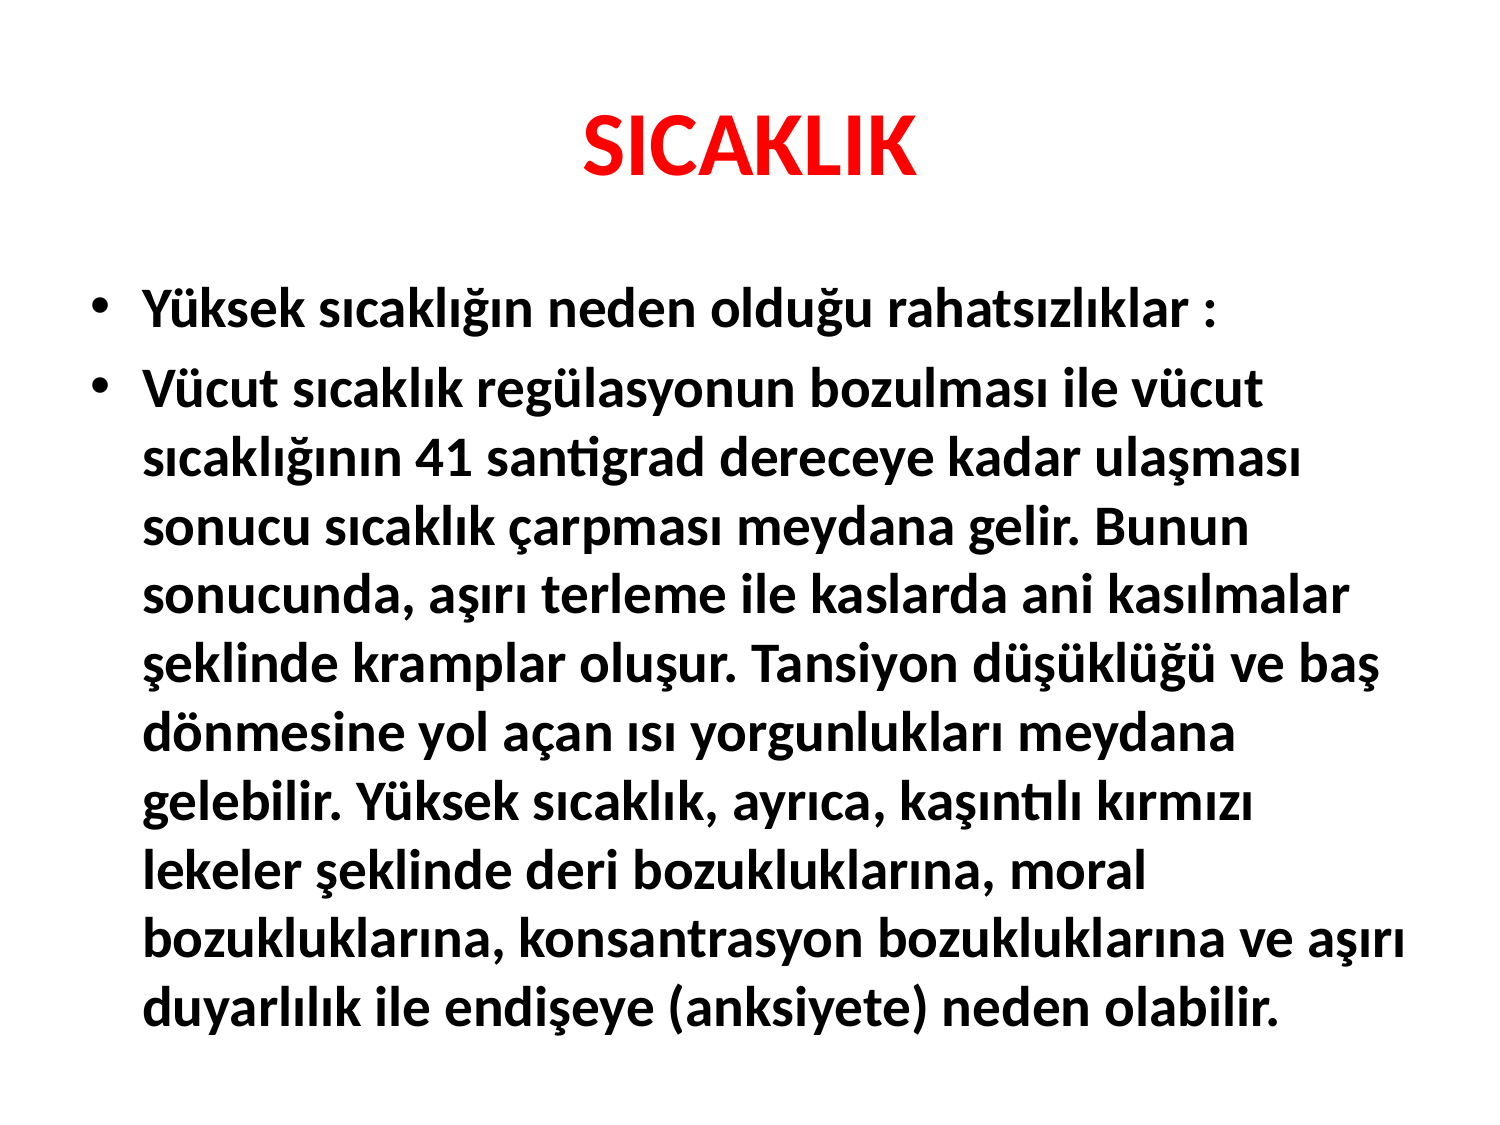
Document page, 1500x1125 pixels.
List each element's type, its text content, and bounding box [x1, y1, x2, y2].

list Yüksek sıcaklığın neden olduğu rahatsızlıklar : Vücut sıcaklık regülasyonun bozulması ile vücut sıcaklığının 41 santigrad dereceye kadar ulaşması sonucu sıcaklık çarpması meydana gelir. Bunun sonucunda, aşırı terleme ile kaslarda ani kasılmalar şeklinde kramplar oluşur. Tansiyon düşüklüğü ve baş dönmesine yol açan ısı yorgunlukları meydana gelebilir. Yüksek sıcaklık, ayrıca, kaşıntılı kırmızı lekeler şeklinde deri bozukluklarına, moral bozukluklarına, konsantrasyon bozukluklarına ve aşırı duyarlılık ile endişeye (anksiyete) neden olabilir. [75, 262, 1425, 1059]
title SICAKLIK [75, 45, 1425, 233]
